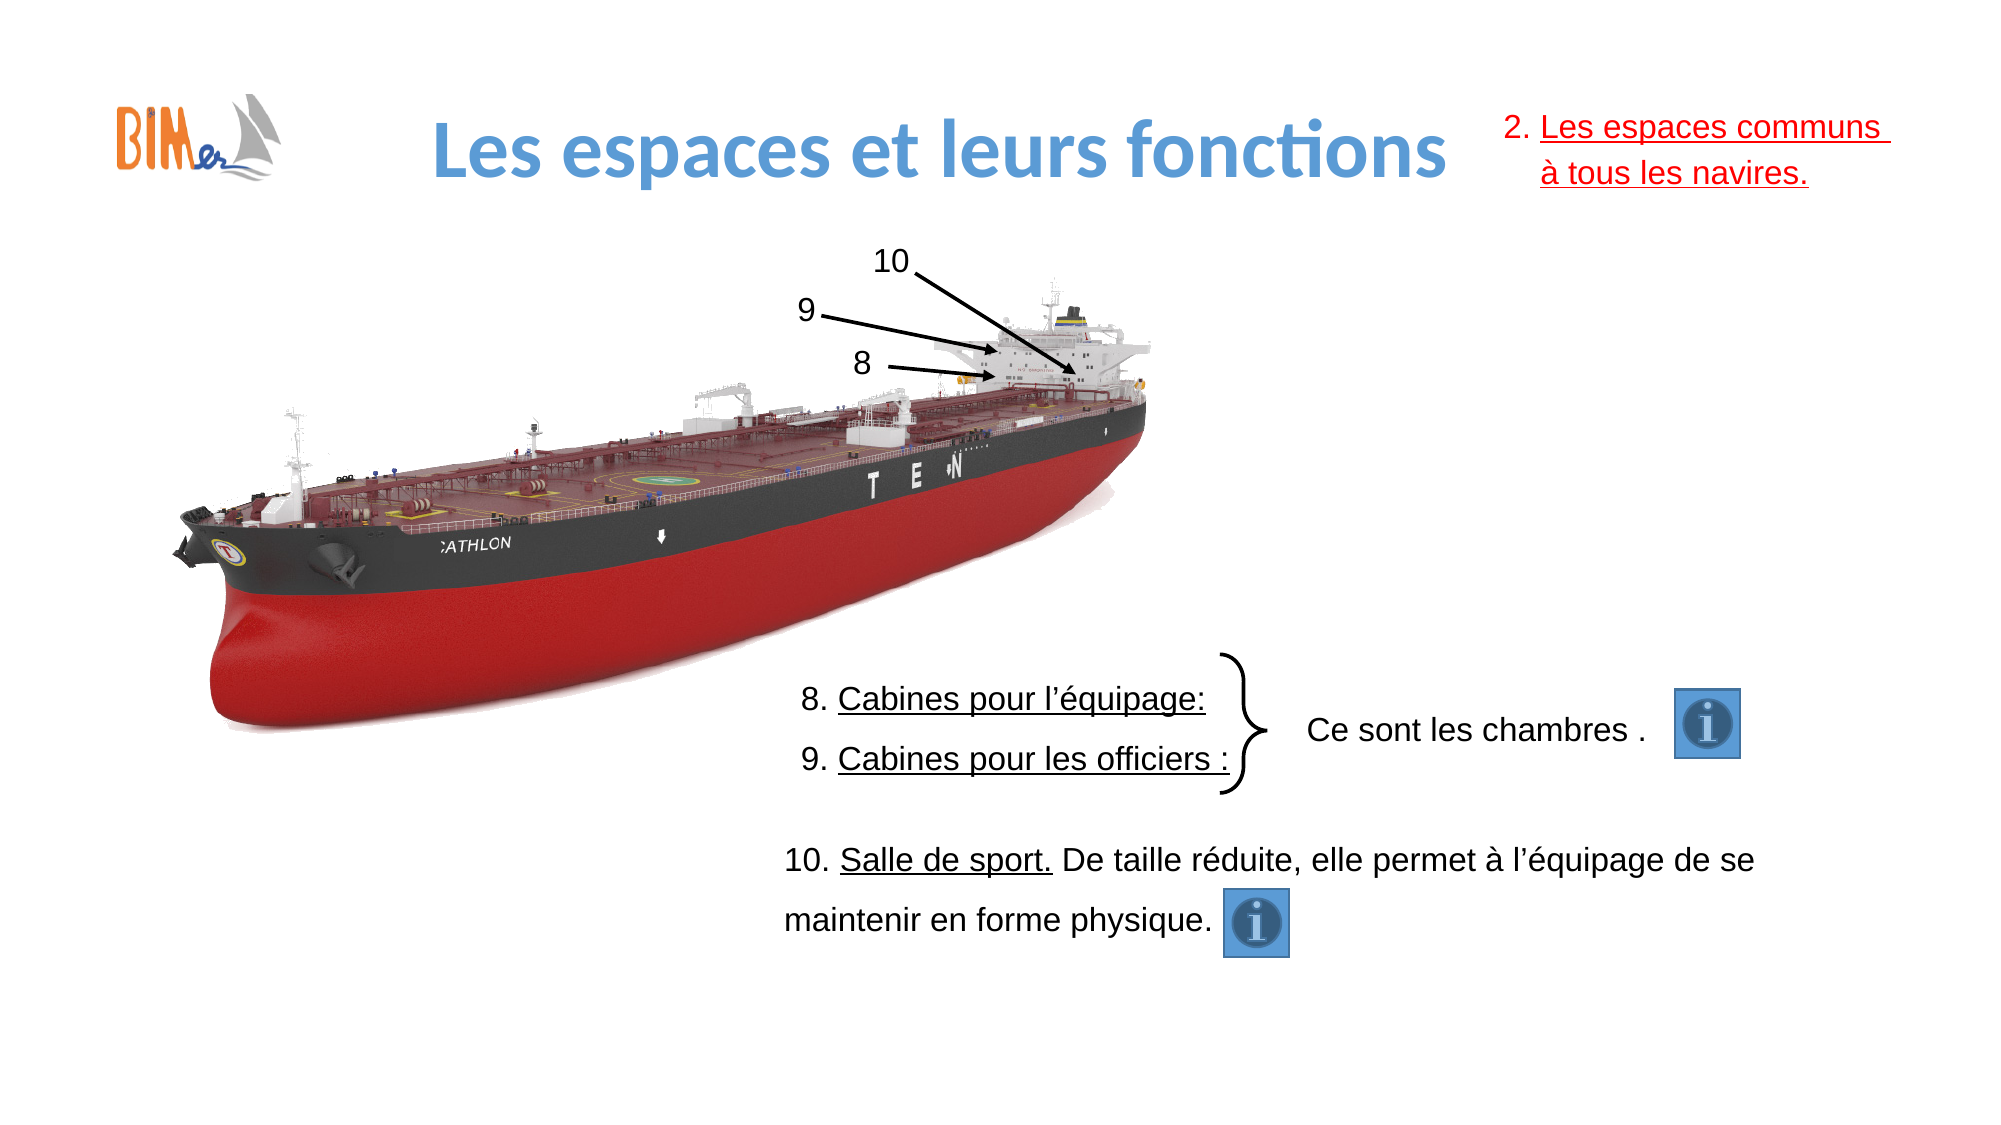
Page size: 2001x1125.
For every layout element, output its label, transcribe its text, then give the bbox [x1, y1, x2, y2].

text_box Les espaces et leurs fonctions [378, 86, 1503, 202]
text_box 2. Les espaces communs à tous les navires. [1488, 98, 1906, 199]
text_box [168, 228, 1157, 749]
text_box Ce sont les chambres . [1291, 701, 1671, 756]
text_box [1223, 888, 1290, 958]
picture [97, 94, 294, 185]
text_box [1219, 653, 1268, 794]
text_box [1674, 688, 1741, 759]
text_box 8. Cabines pour l’équipage: 9. Cabines pour les officiers : [786, 650, 1263, 785]
text_box 10. Salle de sport. De taille réduite, elle permet à l’équipage de se maintenir en forme physique. [769, 810, 1868, 946]
